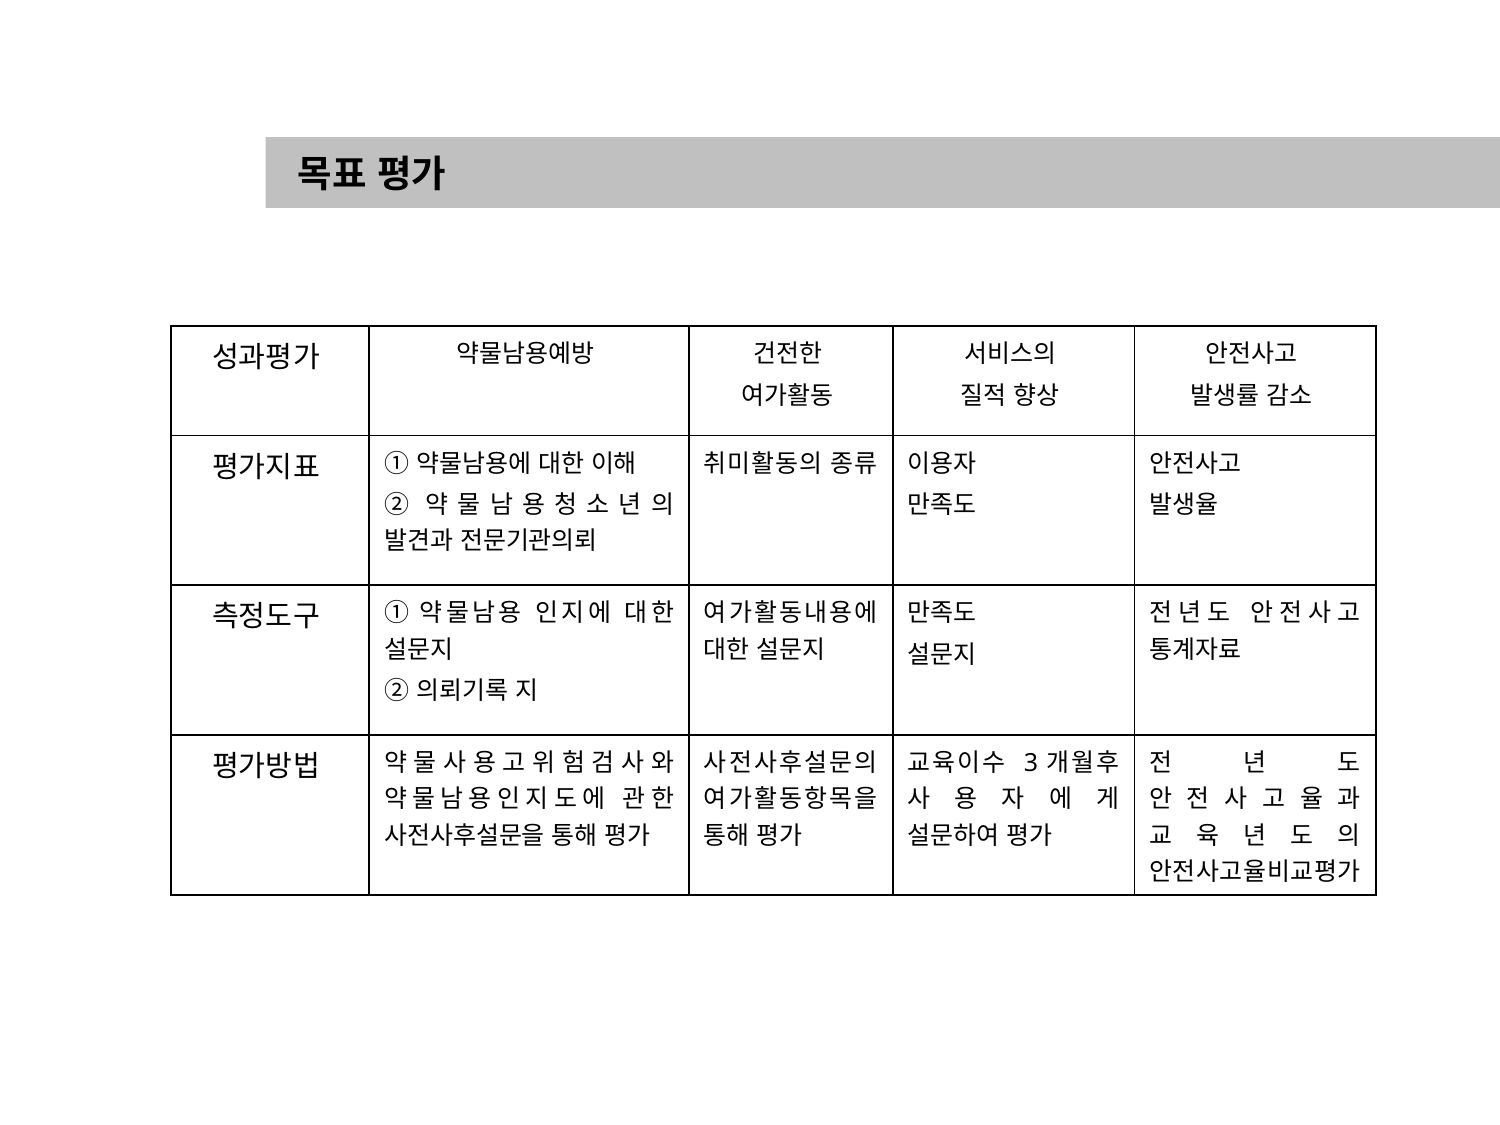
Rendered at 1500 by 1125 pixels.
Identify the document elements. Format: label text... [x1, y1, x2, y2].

table_cell 교육이수 3개월후 사용자에게 설문하여 평가 [894, 736, 1134, 894]
table_cell ①약물남용에 대한 이해 ②약물남용청소년의 발견과 전문기관의뢰 [370, 436, 688, 584]
table_header 약물남용예방 [370, 327, 688, 435]
table_cell 평가지표 [172, 436, 368, 584]
table_header 서비스의 질적 향상 [894, 327, 1134, 435]
table_header 안전사고 발생률 감소 [1135, 327, 1375, 435]
table_cell 취미활동의 종류 [690, 436, 892, 584]
text_box 목표 평가 [265, 137, 1500, 208]
table_cell ①약물남용 인지에 대한 설문지 ②의뢰기록 지 [370, 586, 688, 734]
table_cell 이용자 만족도 [894, 436, 1134, 584]
table_cell 측정도구 [172, 586, 368, 734]
table_cell 여가활동내용에 대한 설문지 [690, 586, 892, 734]
table_header 성과평가 [172, 327, 368, 435]
table_cell 전년도 안전사고 통계자료 [1135, 586, 1375, 734]
table_cell 전년도 안전사고율과 교육년도의 안전사고율비교평가 [1135, 736, 1375, 894]
table_cell 만족도 설문지 [894, 586, 1134, 734]
table_cell 평가방법 [172, 736, 368, 894]
table_cell 안전사고 발생율 [1135, 436, 1375, 584]
table_header 건전한 여가활동 [690, 327, 892, 435]
table_cell 사전사후설문의 여가활동항목을 통해 평가 [690, 736, 892, 894]
table_cell 약물사용고위험검사와 약물남용인지도에 관한 사전사후설문을 통해 평가 [370, 736, 688, 894]
